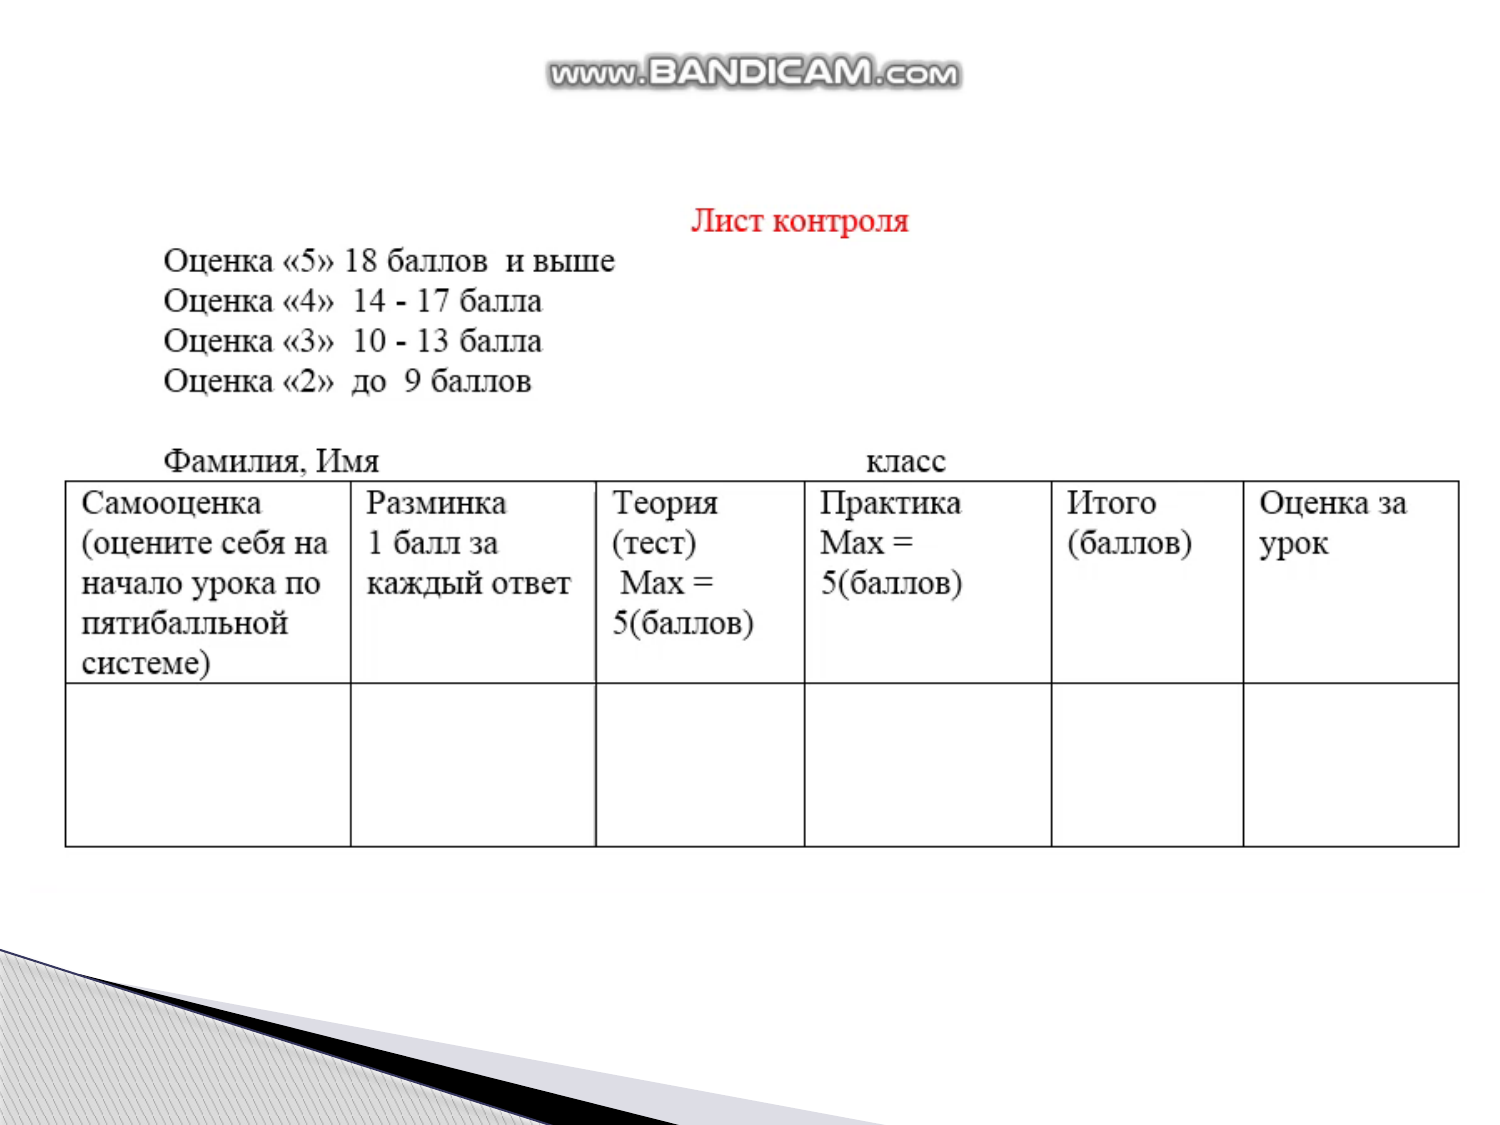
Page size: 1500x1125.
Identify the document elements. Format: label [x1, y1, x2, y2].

list [29, 44, 1486, 894]
